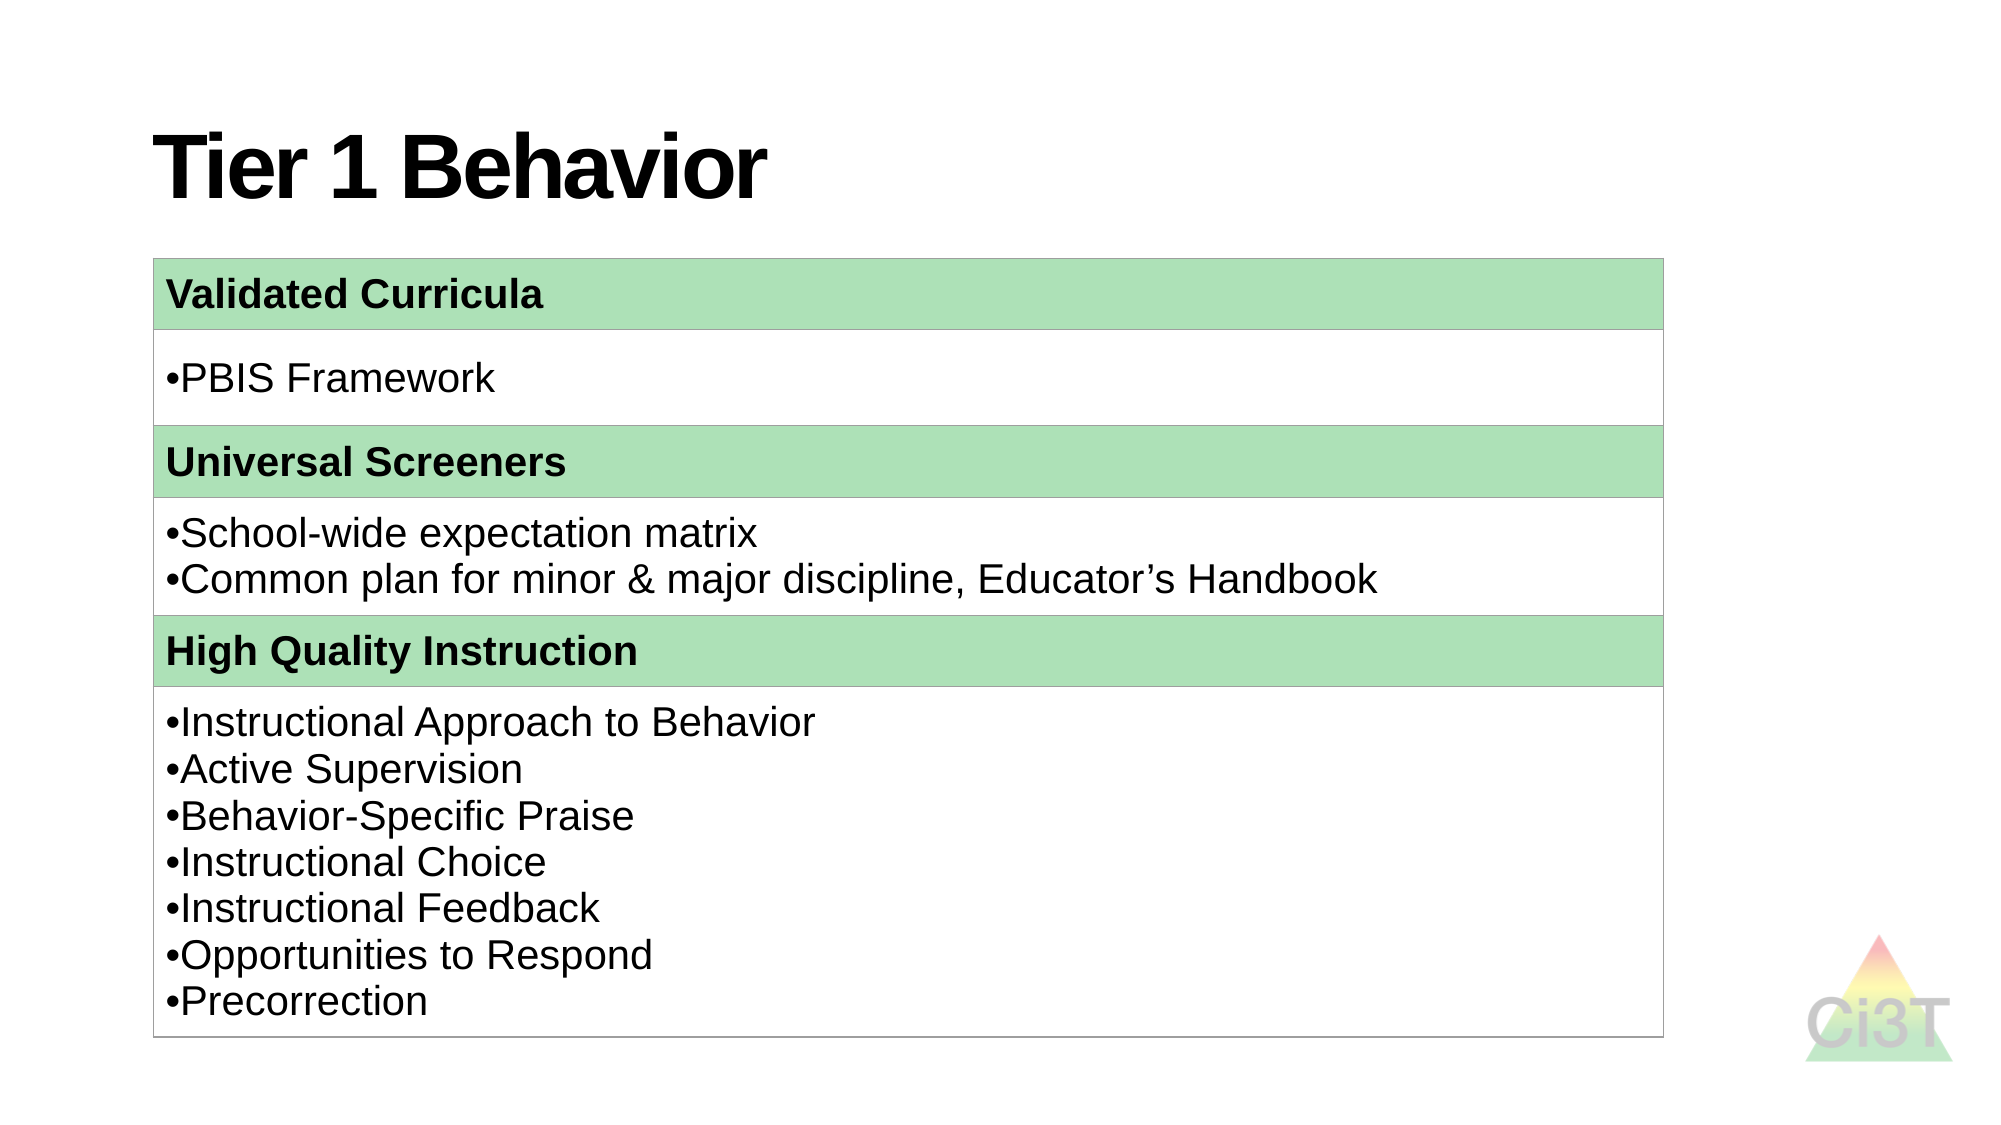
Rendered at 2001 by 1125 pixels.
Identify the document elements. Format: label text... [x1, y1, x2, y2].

table_cell High Quality Instruction [154, 616, 1663, 686]
table_cell Universal Screeners [154, 426, 1663, 497]
title Tier 1 Behavior [137, 59, 1863, 278]
table_cell Instructional Approach to Behavior Active Supervision Behavior-Specific Praise Instructional Choice Instructional Feedback Opportunities to Respond Precorrection [154, 687, 1663, 1036]
table_cell School-wide expectation matrix Common plan for minor & major discipline, Educator’s Handbook [154, 498, 1663, 615]
table_cell PBIS Framework [154, 330, 1663, 425]
table_header Validated Curricula [154, 259, 1663, 329]
